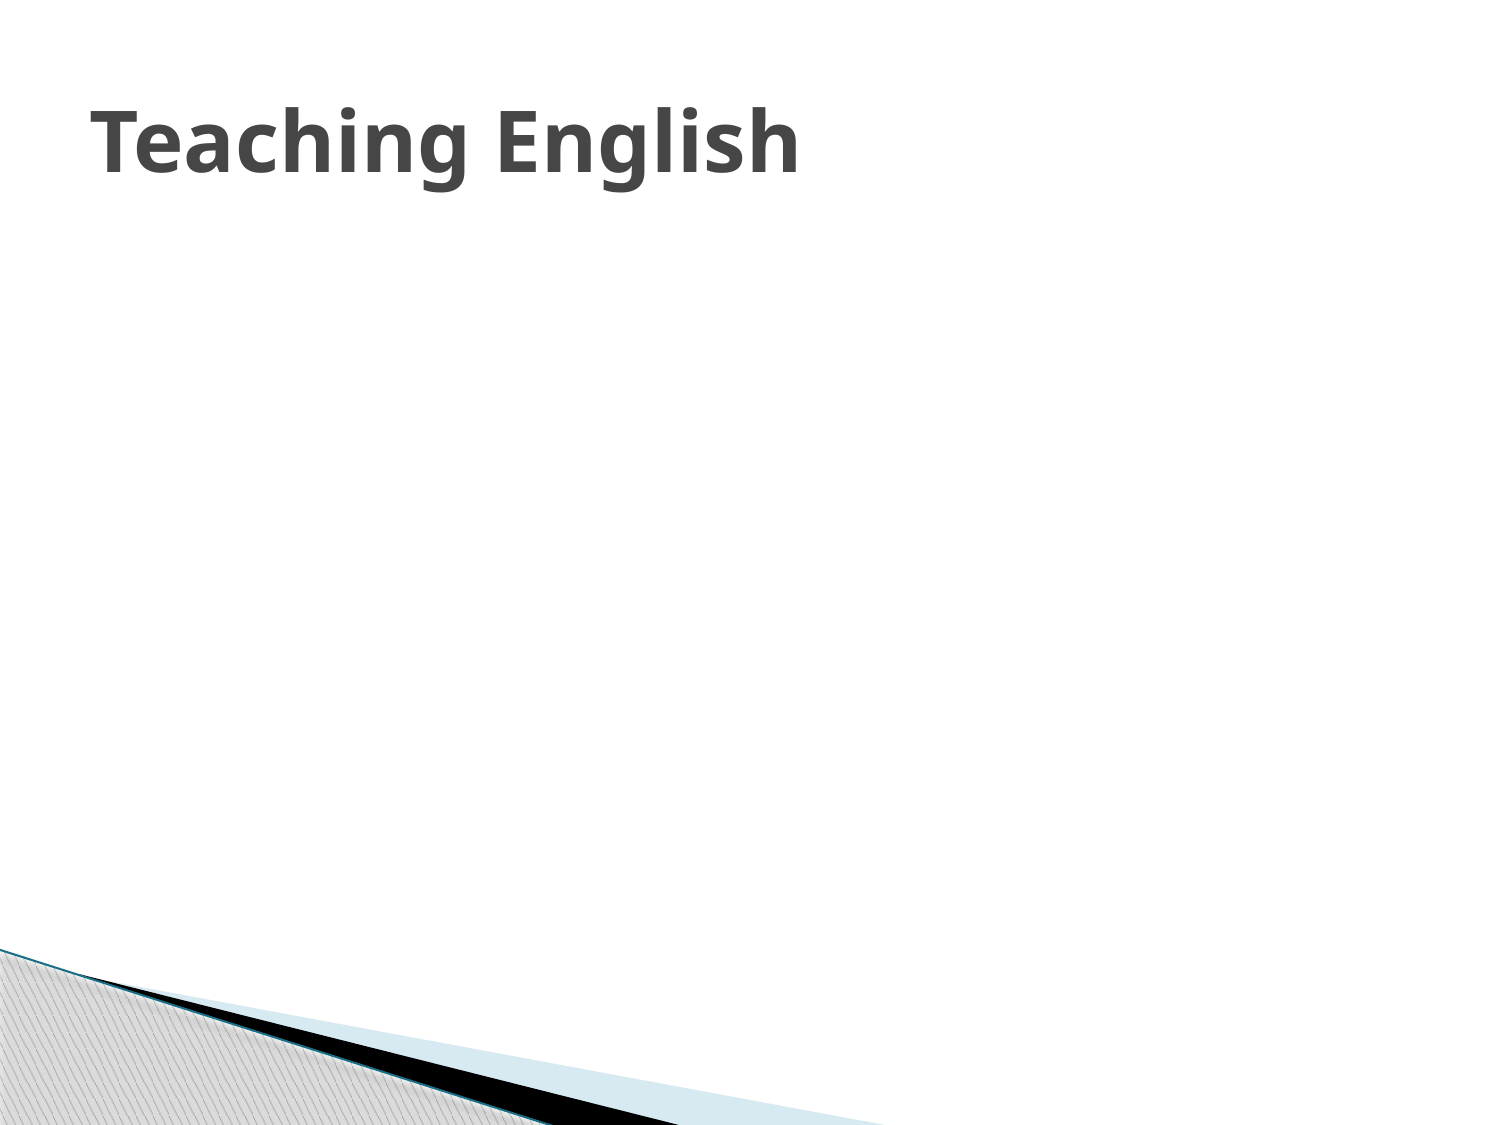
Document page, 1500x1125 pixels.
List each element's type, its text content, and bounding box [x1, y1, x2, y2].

title Teaching English [75, 45, 1425, 233]
